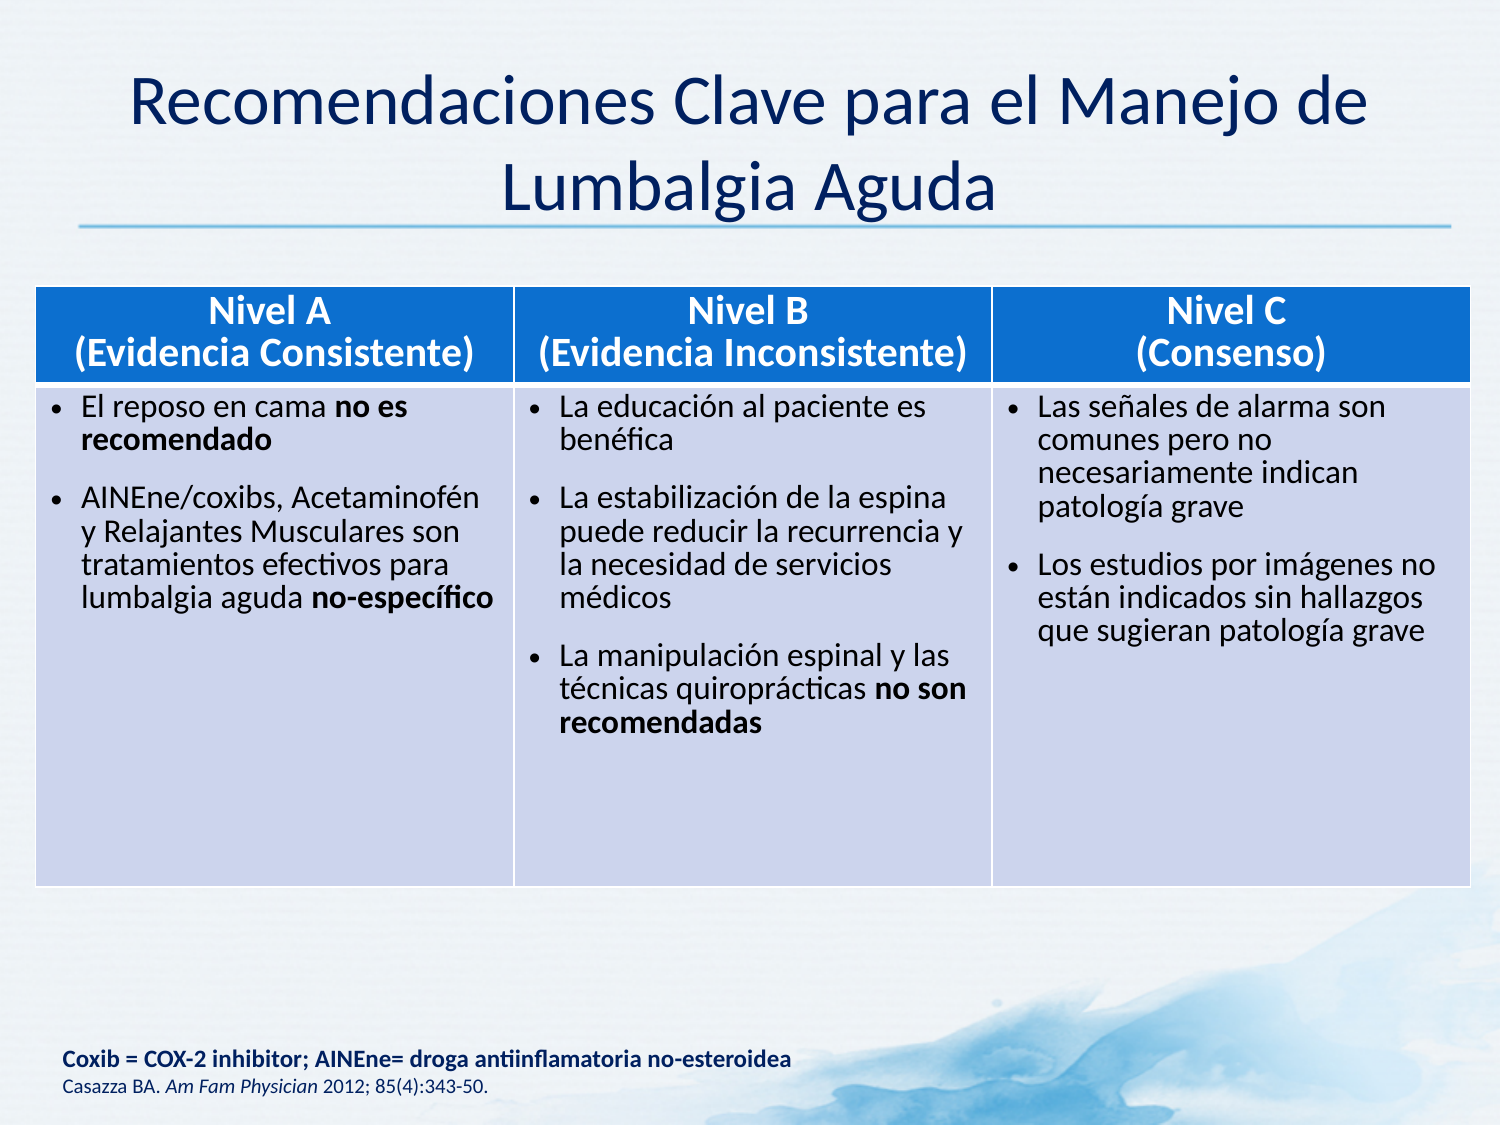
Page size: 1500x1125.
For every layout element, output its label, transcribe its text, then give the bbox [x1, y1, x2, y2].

picture [0, 0, 1500, 1125]
table_cell Las señales de alarma son comunes pero no necesariamente indican patología grave Los estudios por imágenes no están indicados sin hallazgos que sugieran patología grave [993, 388, 1470, 886]
table_header Nivel C (Consenso) [993, 287, 1470, 382]
table_header Nivel B (Evidencia Inconsistente) [515, 287, 991, 382]
text_box Coxib = COX-2 inhibitor; AINEne= droga antiinflamatoria no-esteroidea Casazza BA. Am Fam Physician 2012; 85(4):343-50. [47, 1034, 808, 1105]
table_header Nivel A (Evidencia Consistente) [36, 287, 513, 382]
table_cell El reposo en cama no es recomendado AINEne/coxibs, Acetaminofén y Relajantes Musculares son tratamientos efectivos para lumbalgia aguda no-específico [36, 388, 513, 886]
title Recomendaciones Clave para el Manejo de Lumbalgia Aguda [75, 45, 1425, 233]
table_cell La educación al paciente es benéfica La estabilización de la espina puede reducir la recurrencia y la necesidad de servicios médicos La manipulación espinal y las técnicas quiroprácticas no son recomendadas [515, 388, 991, 886]
